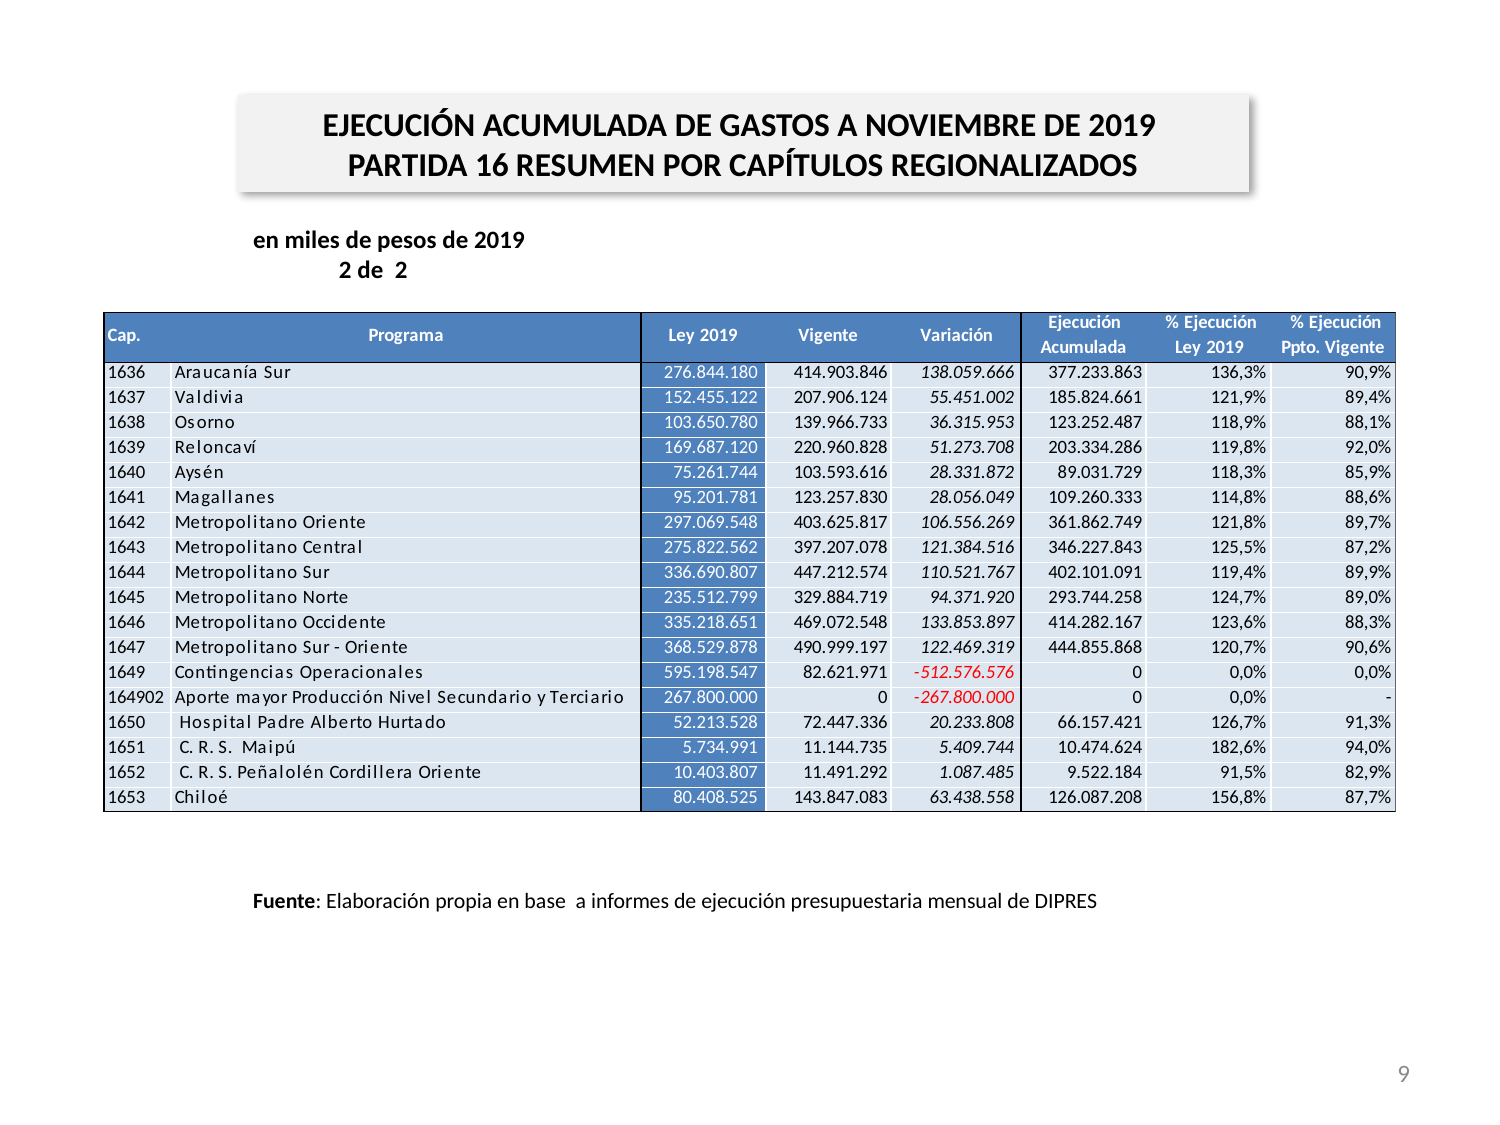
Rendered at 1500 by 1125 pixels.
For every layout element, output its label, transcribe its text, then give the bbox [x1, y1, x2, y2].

picture [102, 311, 1398, 814]
slide_number 9 [1074, 1042, 1425, 1103]
text_box en miles de pesos de 2019 2 de 2 [238, 216, 1251, 291]
text_box EJECUCIÓN ACUMULADA DE GASTOS A NOVIEMBRE DE 2019 PARTIDA 16 RESUMEN POR CAPÍTULOS REGIONALIZADOS [238, 95, 1249, 192]
text_box Fuente: Elaboración propia en base a informes de ejecución presupuestaria mensual de DIPRES [238, 878, 1273, 939]
